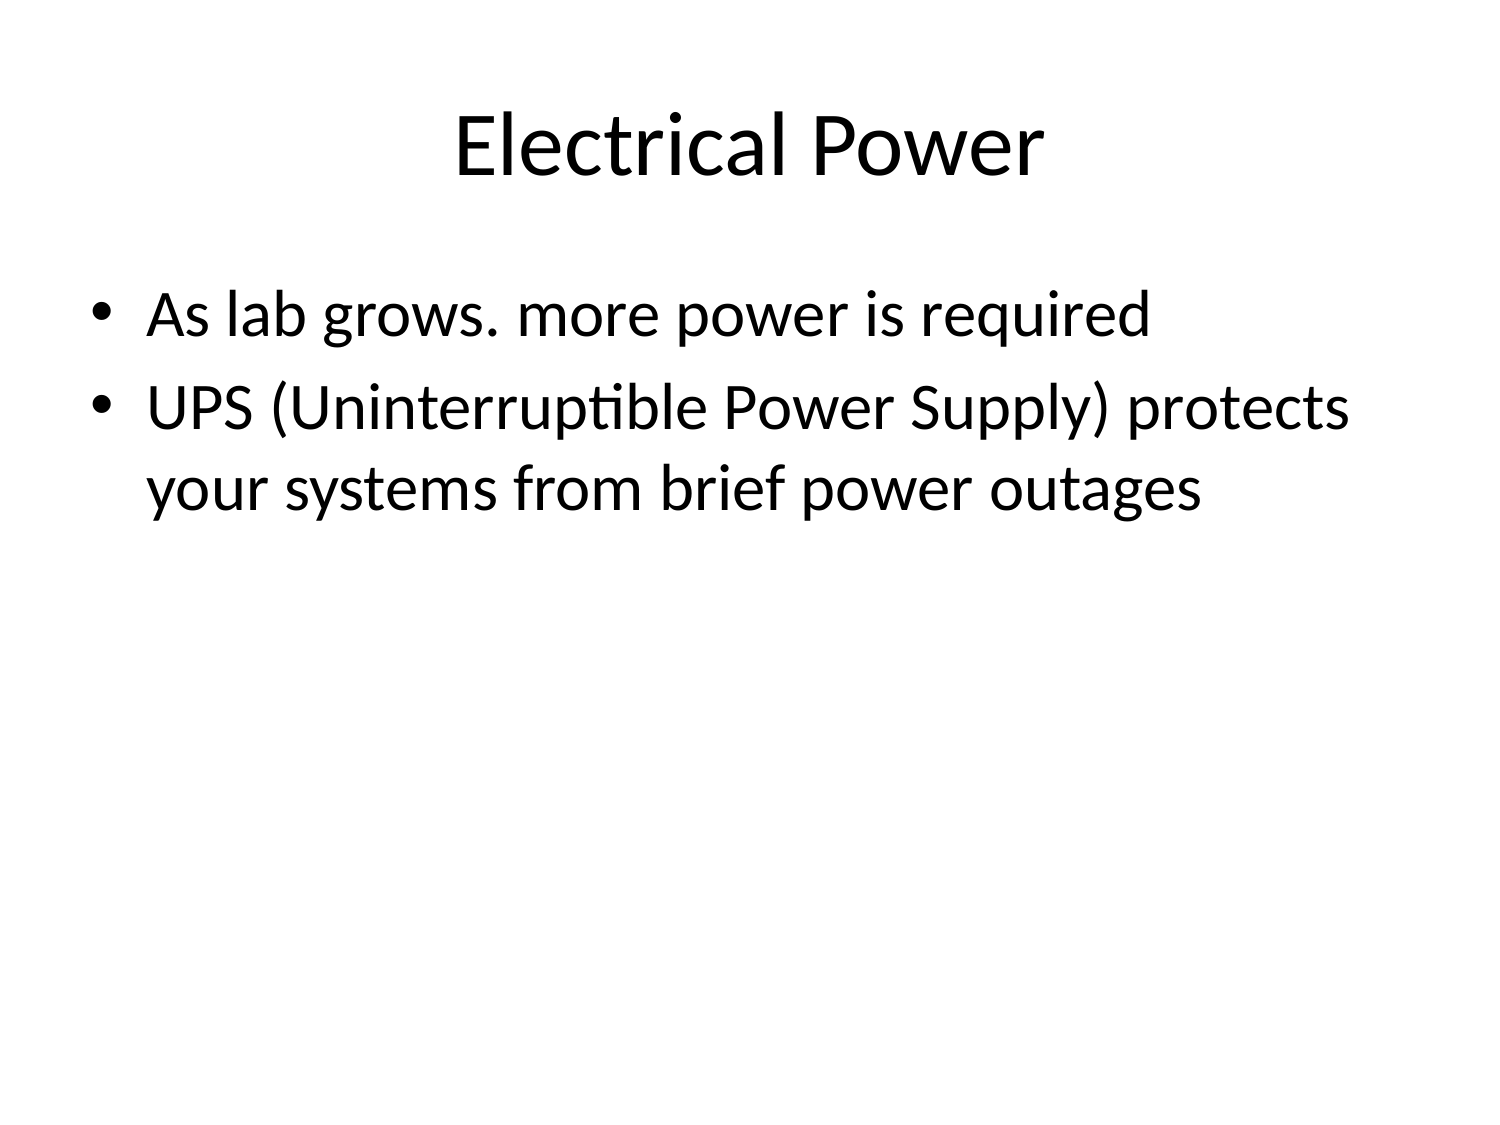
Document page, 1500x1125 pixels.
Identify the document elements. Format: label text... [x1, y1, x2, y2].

title Electrical Power [75, 45, 1425, 233]
list As lab grows. more power is required UPS (Uninterruptible Power Supply) protects your systems from brief power outages [75, 262, 1425, 1005]
